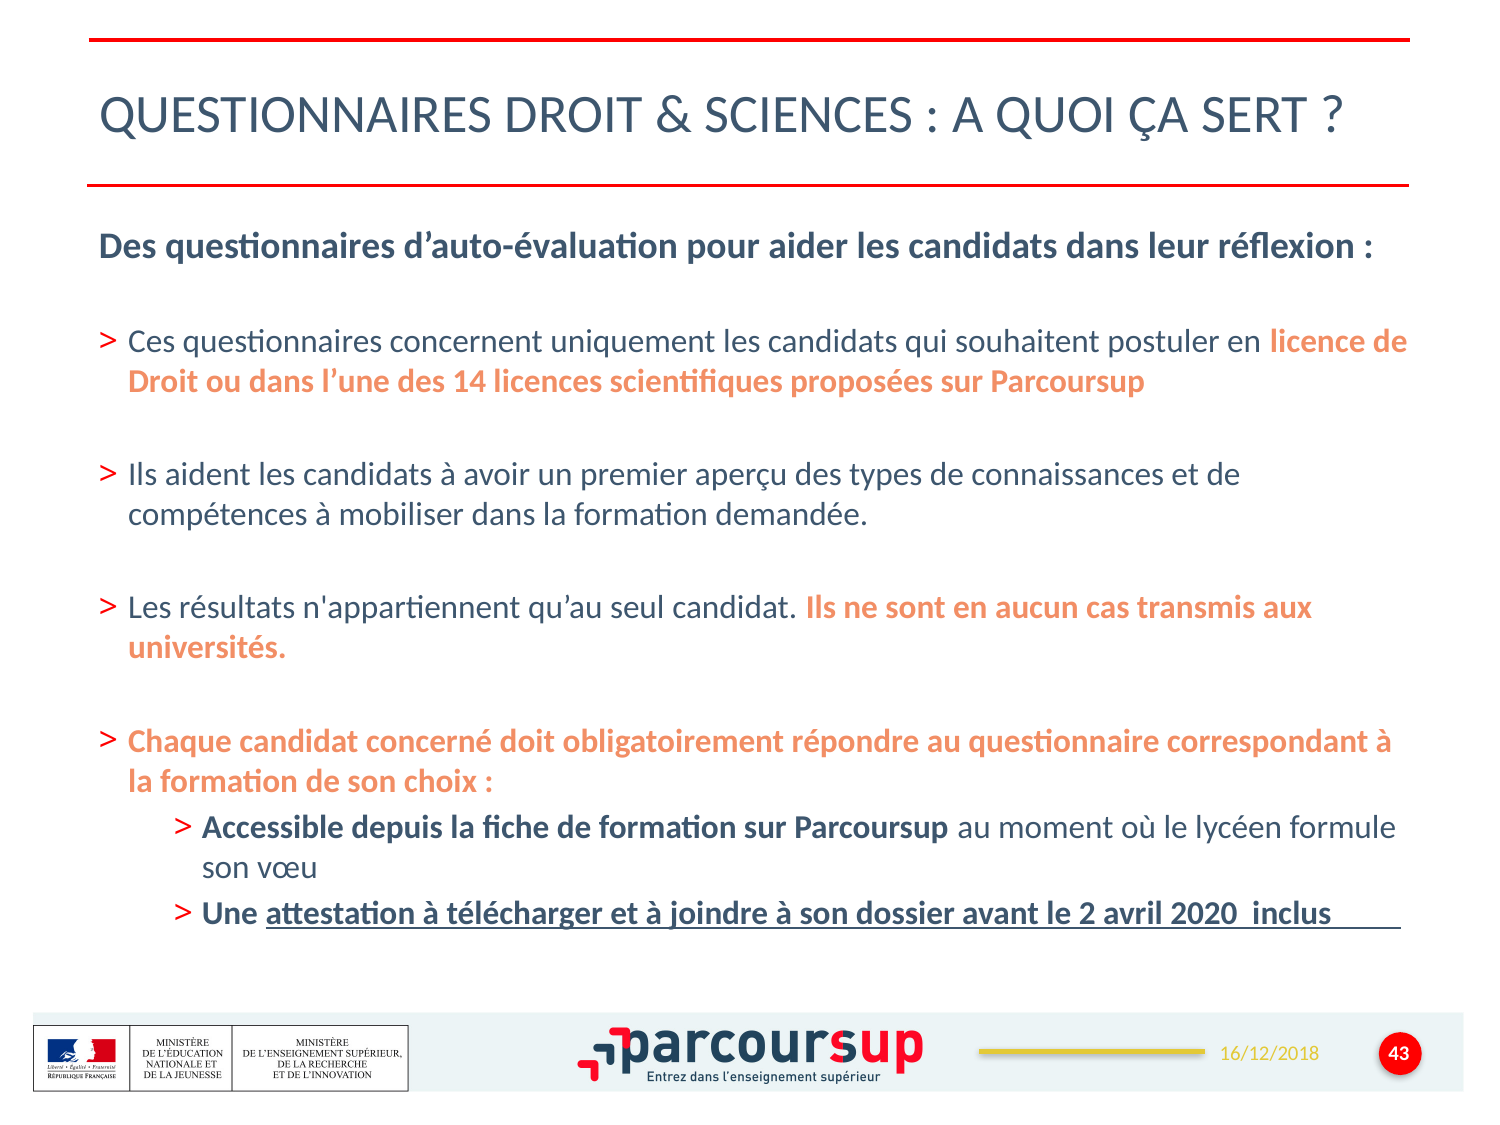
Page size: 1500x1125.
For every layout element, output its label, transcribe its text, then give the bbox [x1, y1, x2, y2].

picture [0, 0, 1499, 1124]
text_box Des questionnaires d’auto-évaluation pour aider les candidats dans leur réflexion : Ces questionnaires concernent uniquement les candidats qui souhaitent postuler en licence de Droit ou dans l’une des 14 licences scientifiques proposées sur Parcoursup Ils aident les candidats à avoir un premier aperçu des types de connaissances et de compétences à mobiliser dans la formation demandée. Les résultats n'appartiennent qu’au seul candidat. Ils ne sont en aucun cas transmis aux universités. Chaque candidat concerné doit obligatoirement répondre au questionnaire correspondant à la formation de son choix : Accessible depuis la fiche de formation sur Parcoursup au moment où le lycéen formule son vœu Une attestation à télécharger et à joindre à son dossier avant le 2 avril 2020 inclus [84, 213, 1423, 1006]
title Questionnaires DROIT & SCIENCES : A quoi ça sert ? [84, 52, 1378, 177]
slide_number 43 [1368, 1031, 1430, 1074]
